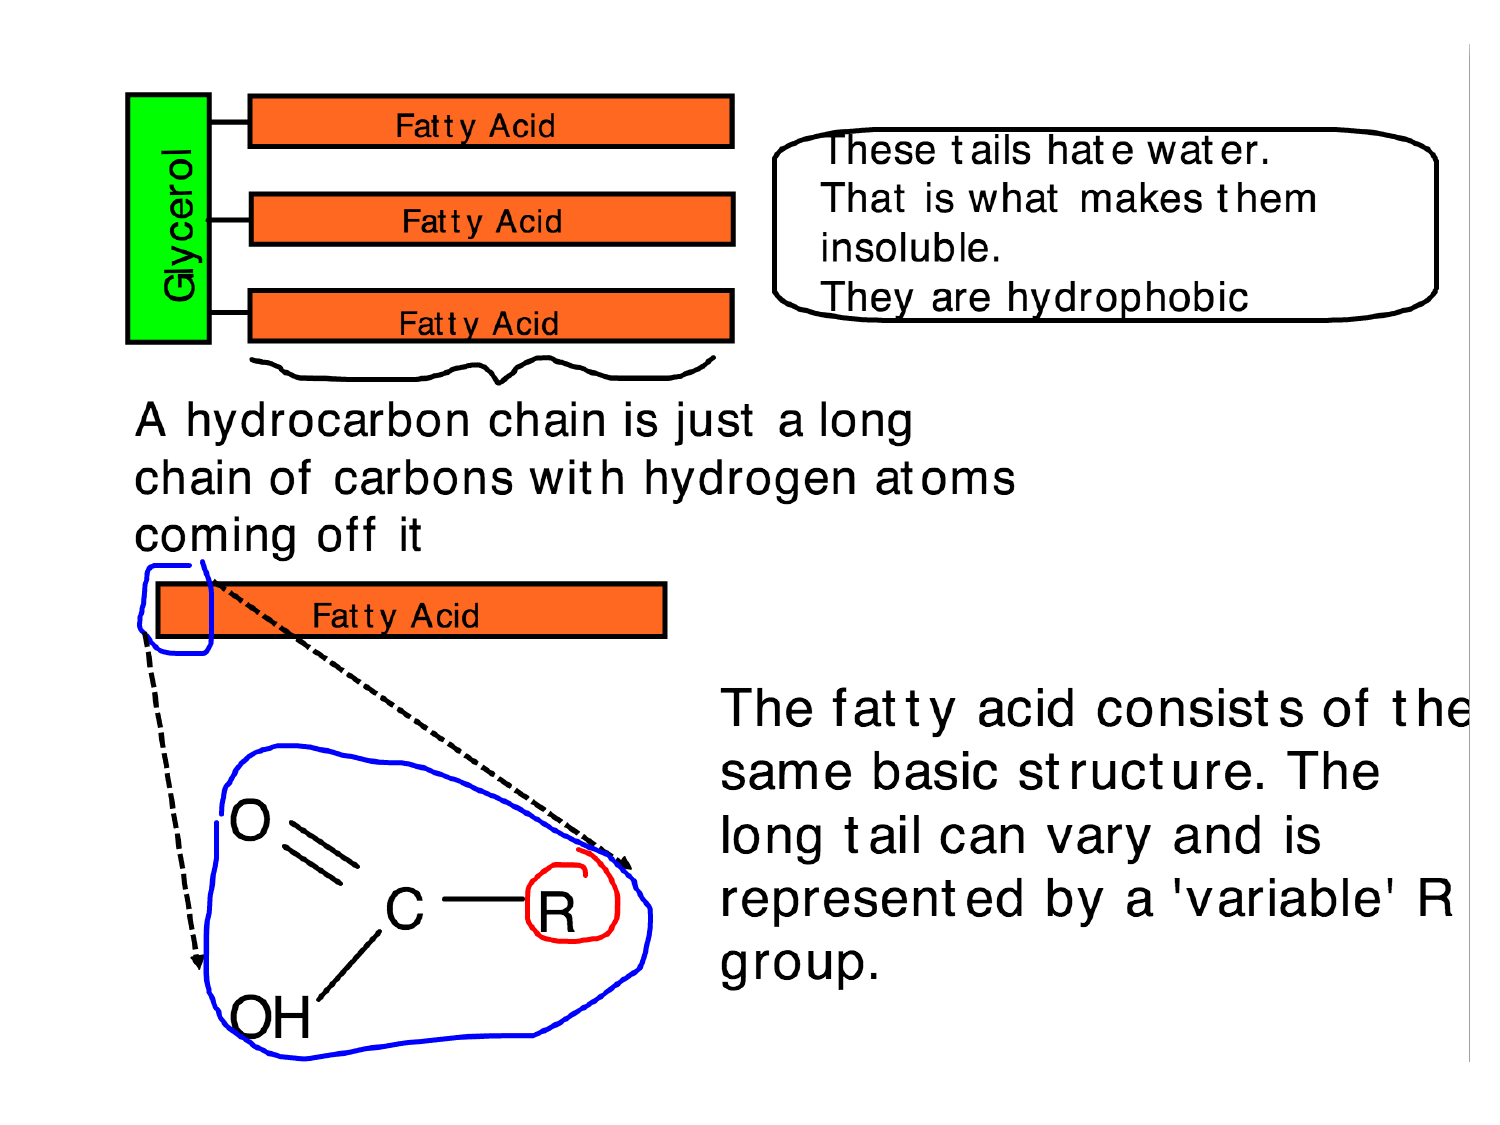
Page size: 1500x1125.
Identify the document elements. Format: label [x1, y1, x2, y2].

list [0, 44, 1500, 1063]
